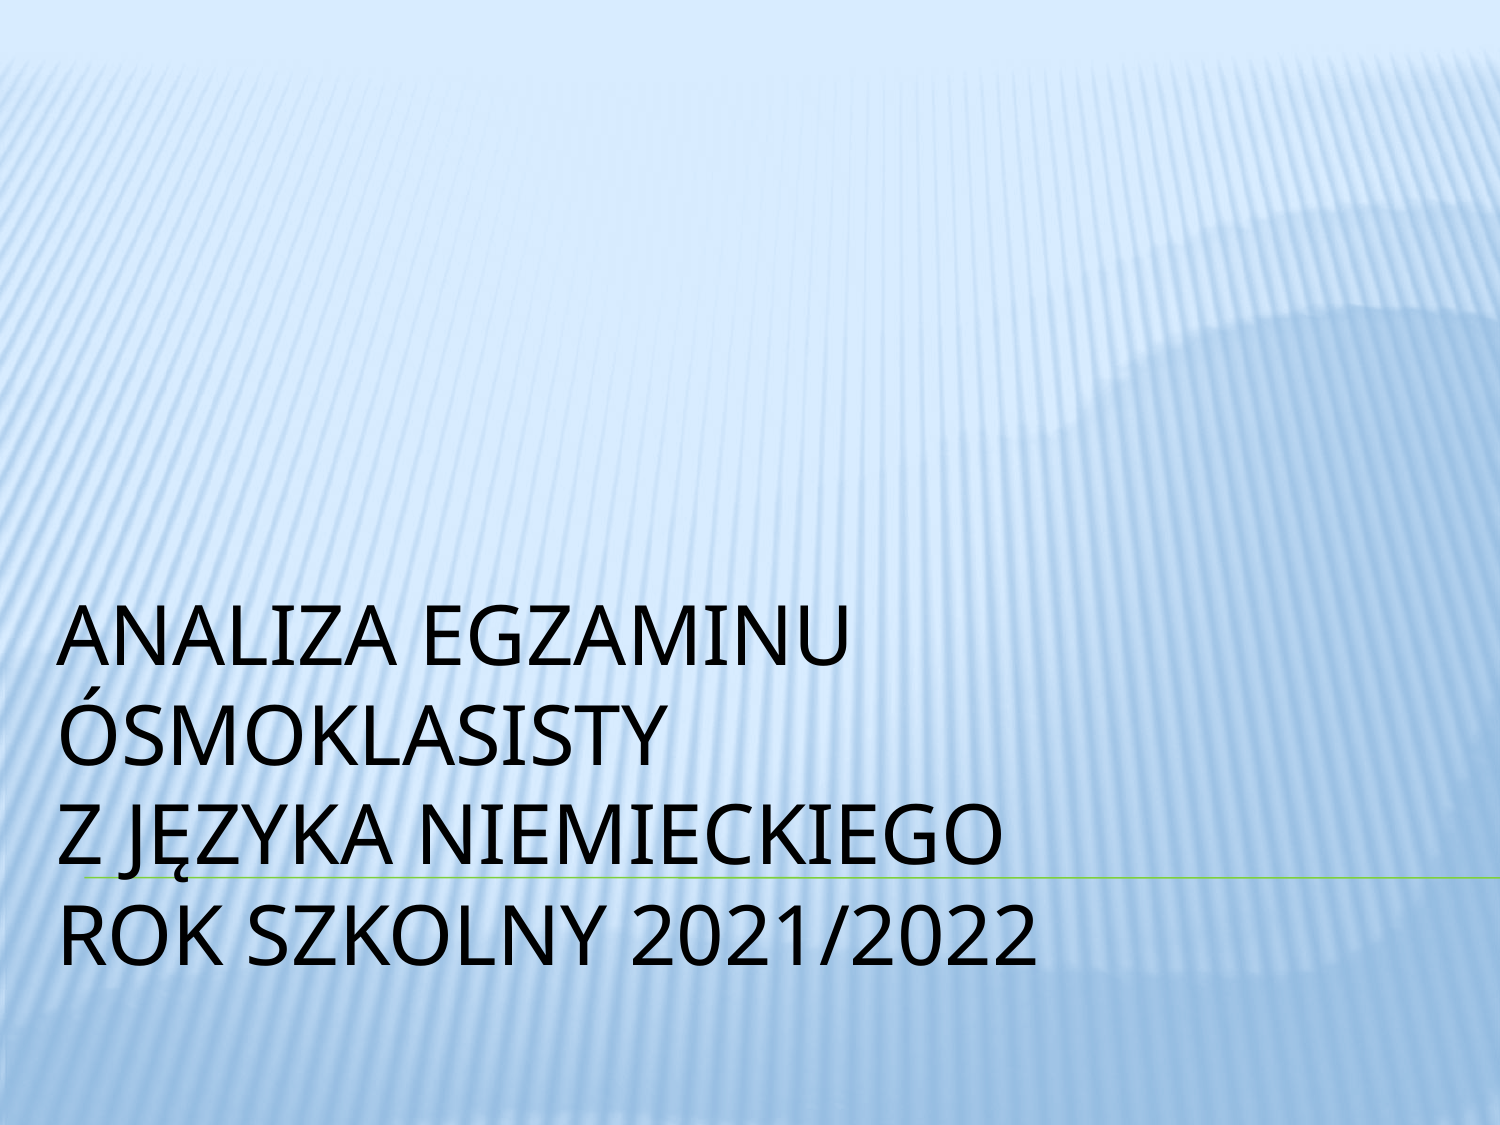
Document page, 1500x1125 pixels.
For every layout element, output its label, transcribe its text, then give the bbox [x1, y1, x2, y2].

title Analiza egzaminu ósmoklasisty z języka niemieckiego rok szkolny 2021/2022 [41, 574, 1429, 775]
